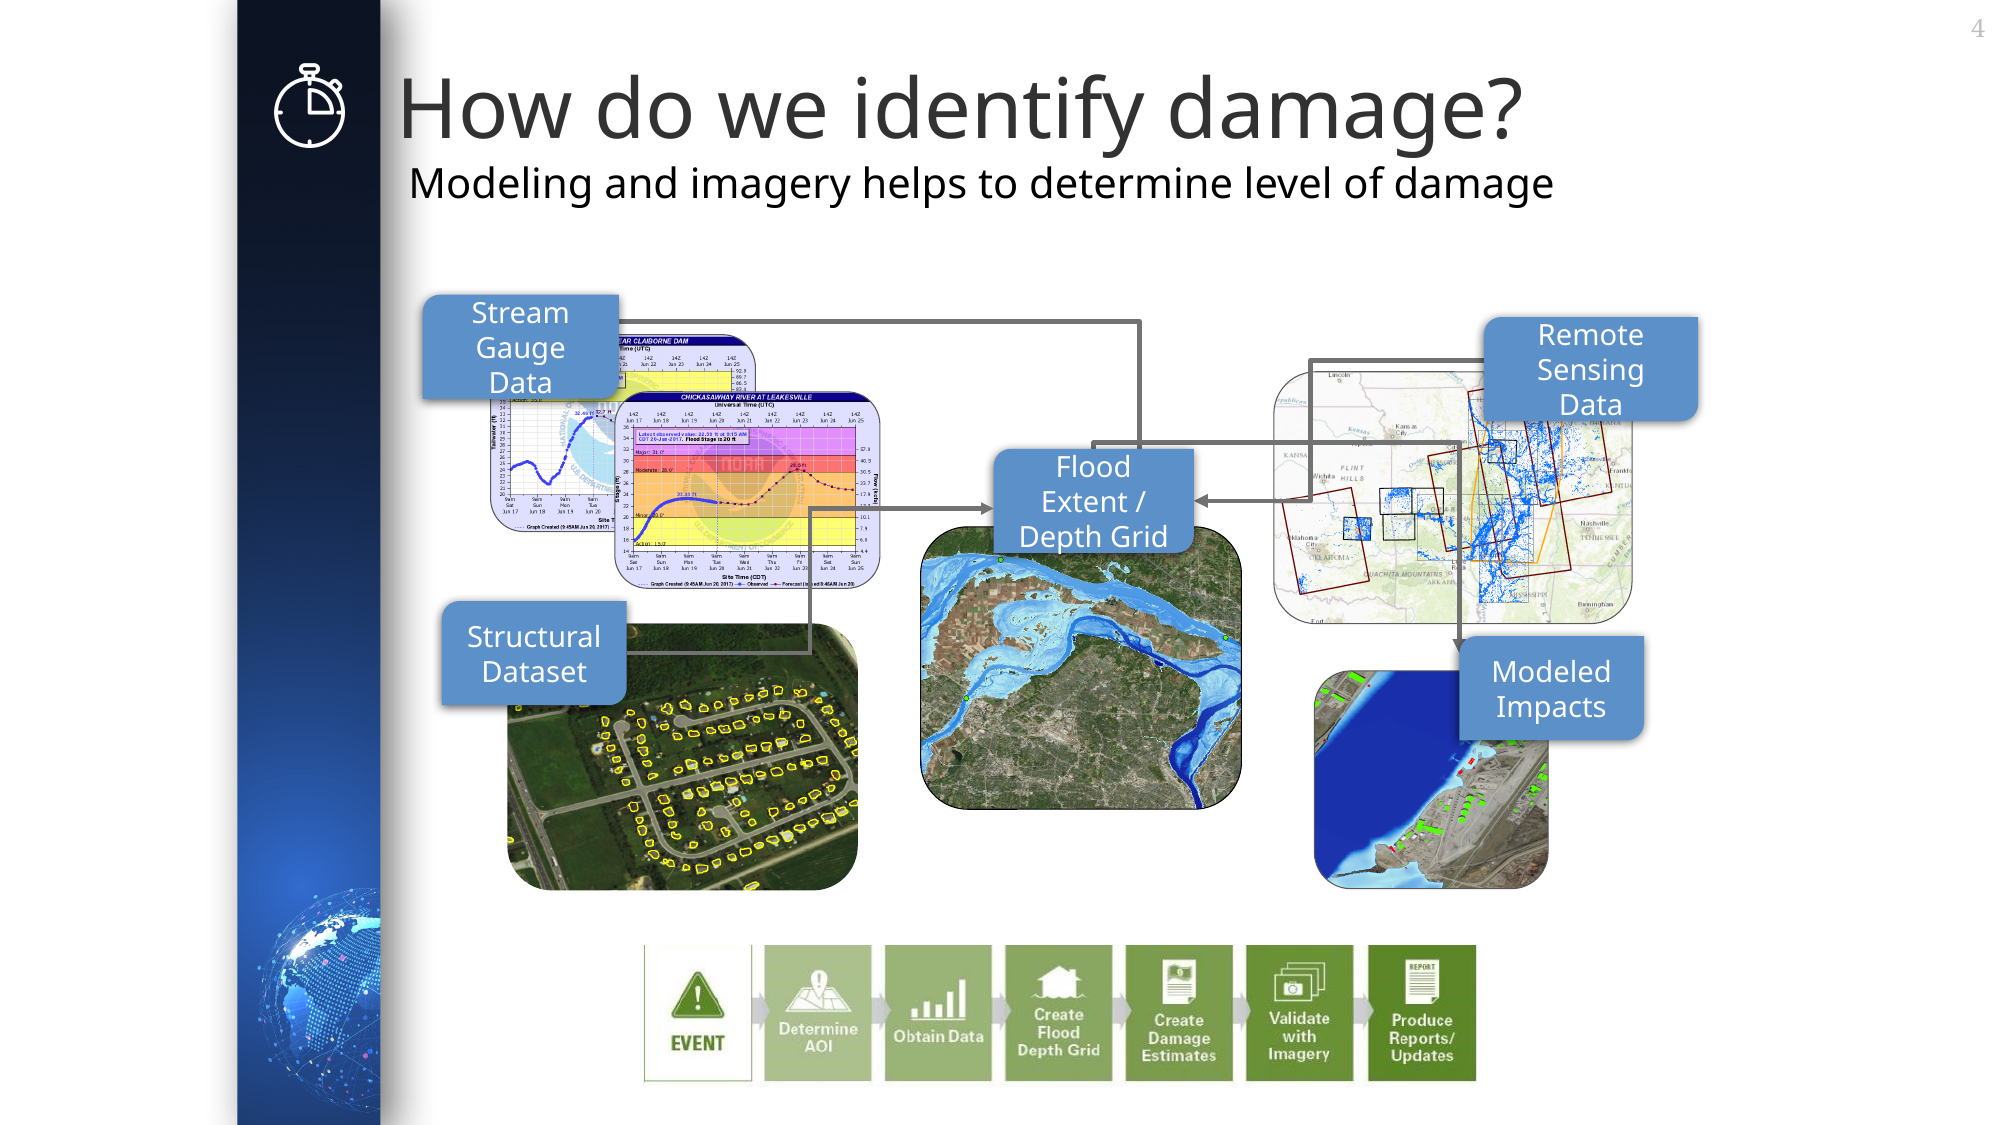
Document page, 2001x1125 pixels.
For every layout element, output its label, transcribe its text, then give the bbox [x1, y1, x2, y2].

list Modeling and imagery helps to determine level of damage [427, 154, 1645, 284]
picture [237, 0, 381, 1125]
title How do we identify damage? [427, 59, 1739, 200]
picture [643, 945, 1477, 1103]
slide_number 4 [1903, 0, 2000, 60]
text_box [422, 294, 1699, 891]
